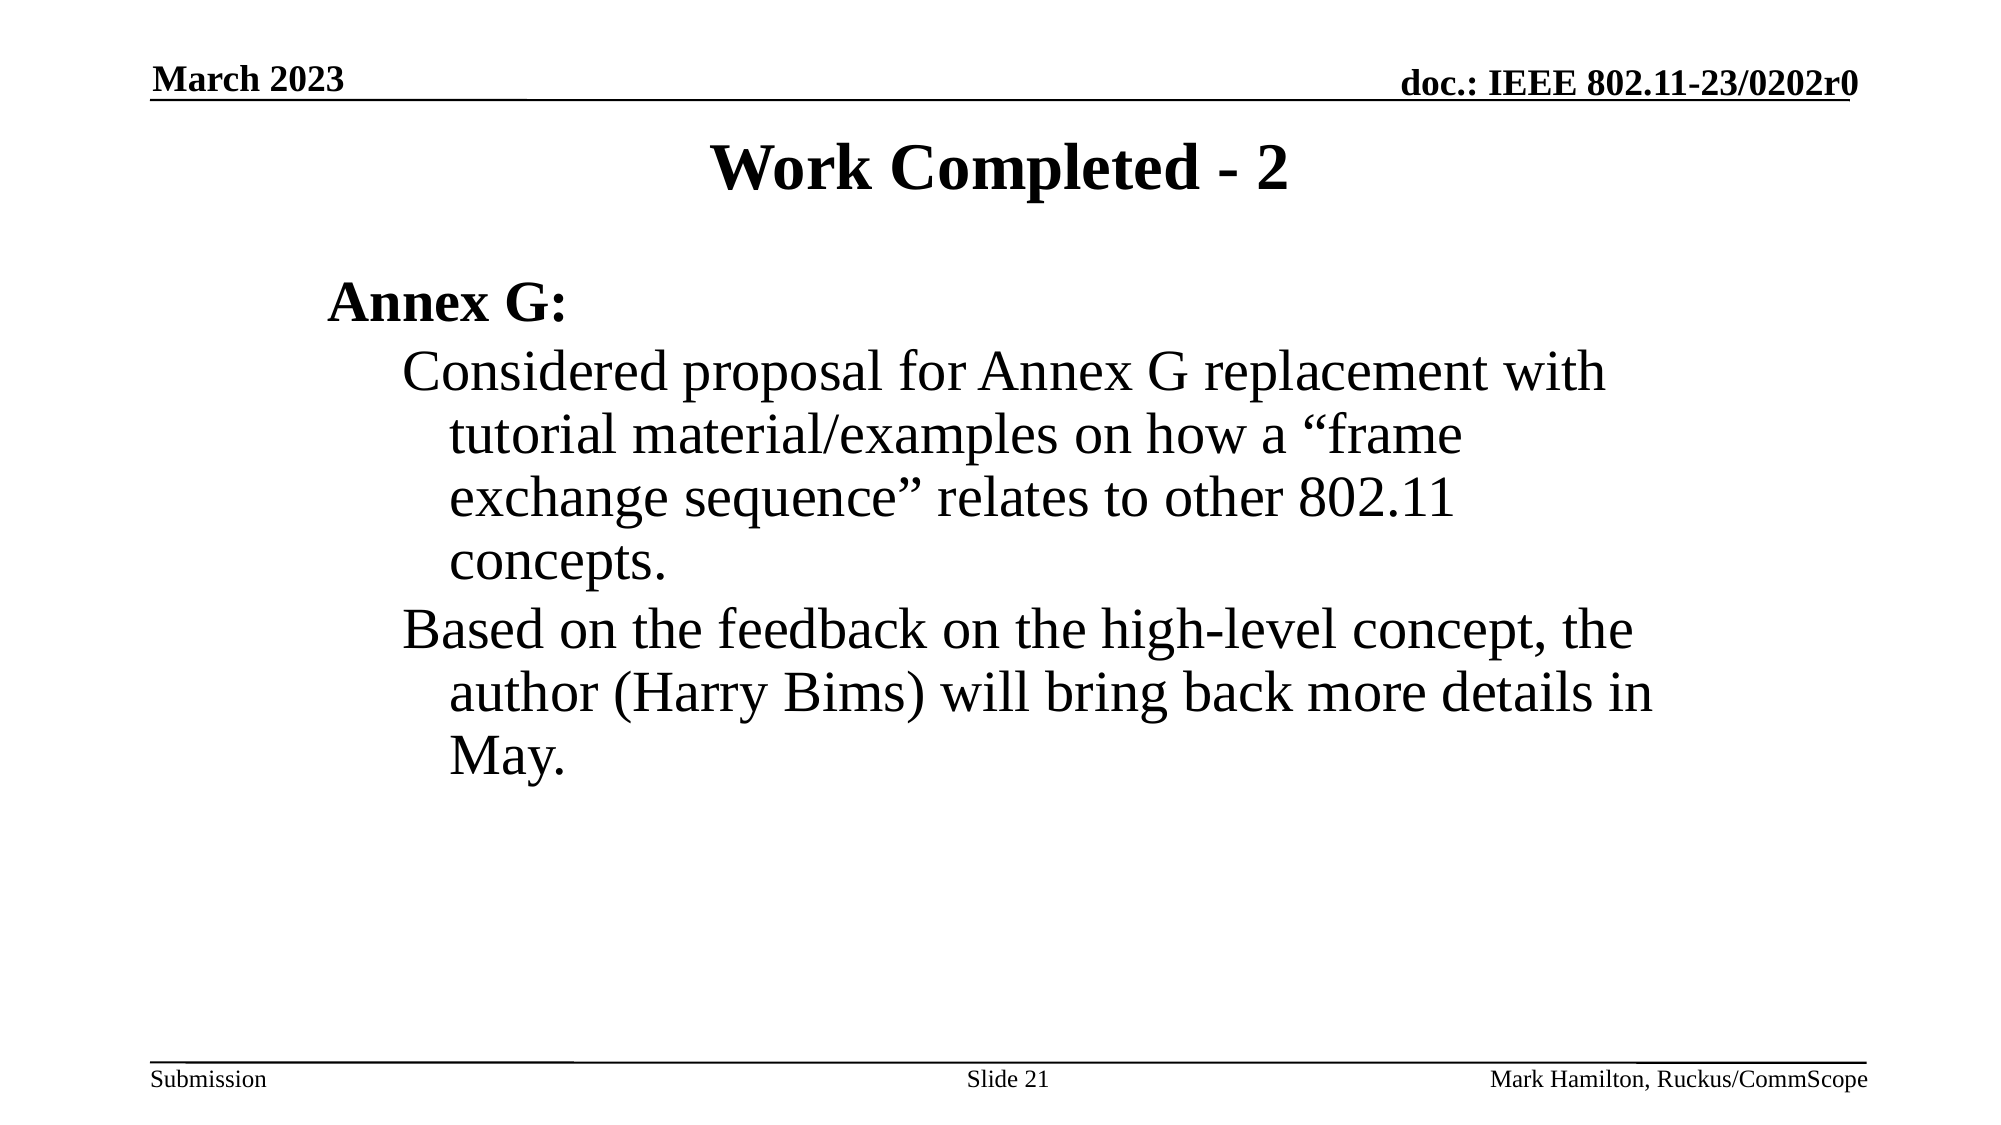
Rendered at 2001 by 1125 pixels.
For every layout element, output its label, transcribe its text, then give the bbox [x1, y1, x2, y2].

title Work Completed - 2 [362, 112, 1638, 187]
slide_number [152, 54, 563, 100]
slide_number Slide 21 [950, 1061, 1067, 1123]
list Annex G: Considered proposal for Annex G replacement with tutorial material/examples on how a “frame exchange sequence” relates to other 802.11 concepts. Based on the feedback on the high-level concept, the author (Harry Bims) will bring back more details in May. [312, 187, 1688, 1038]
footer Mark Hamilton, Ruckus/CommScope [1171, 1061, 1869, 1093]
